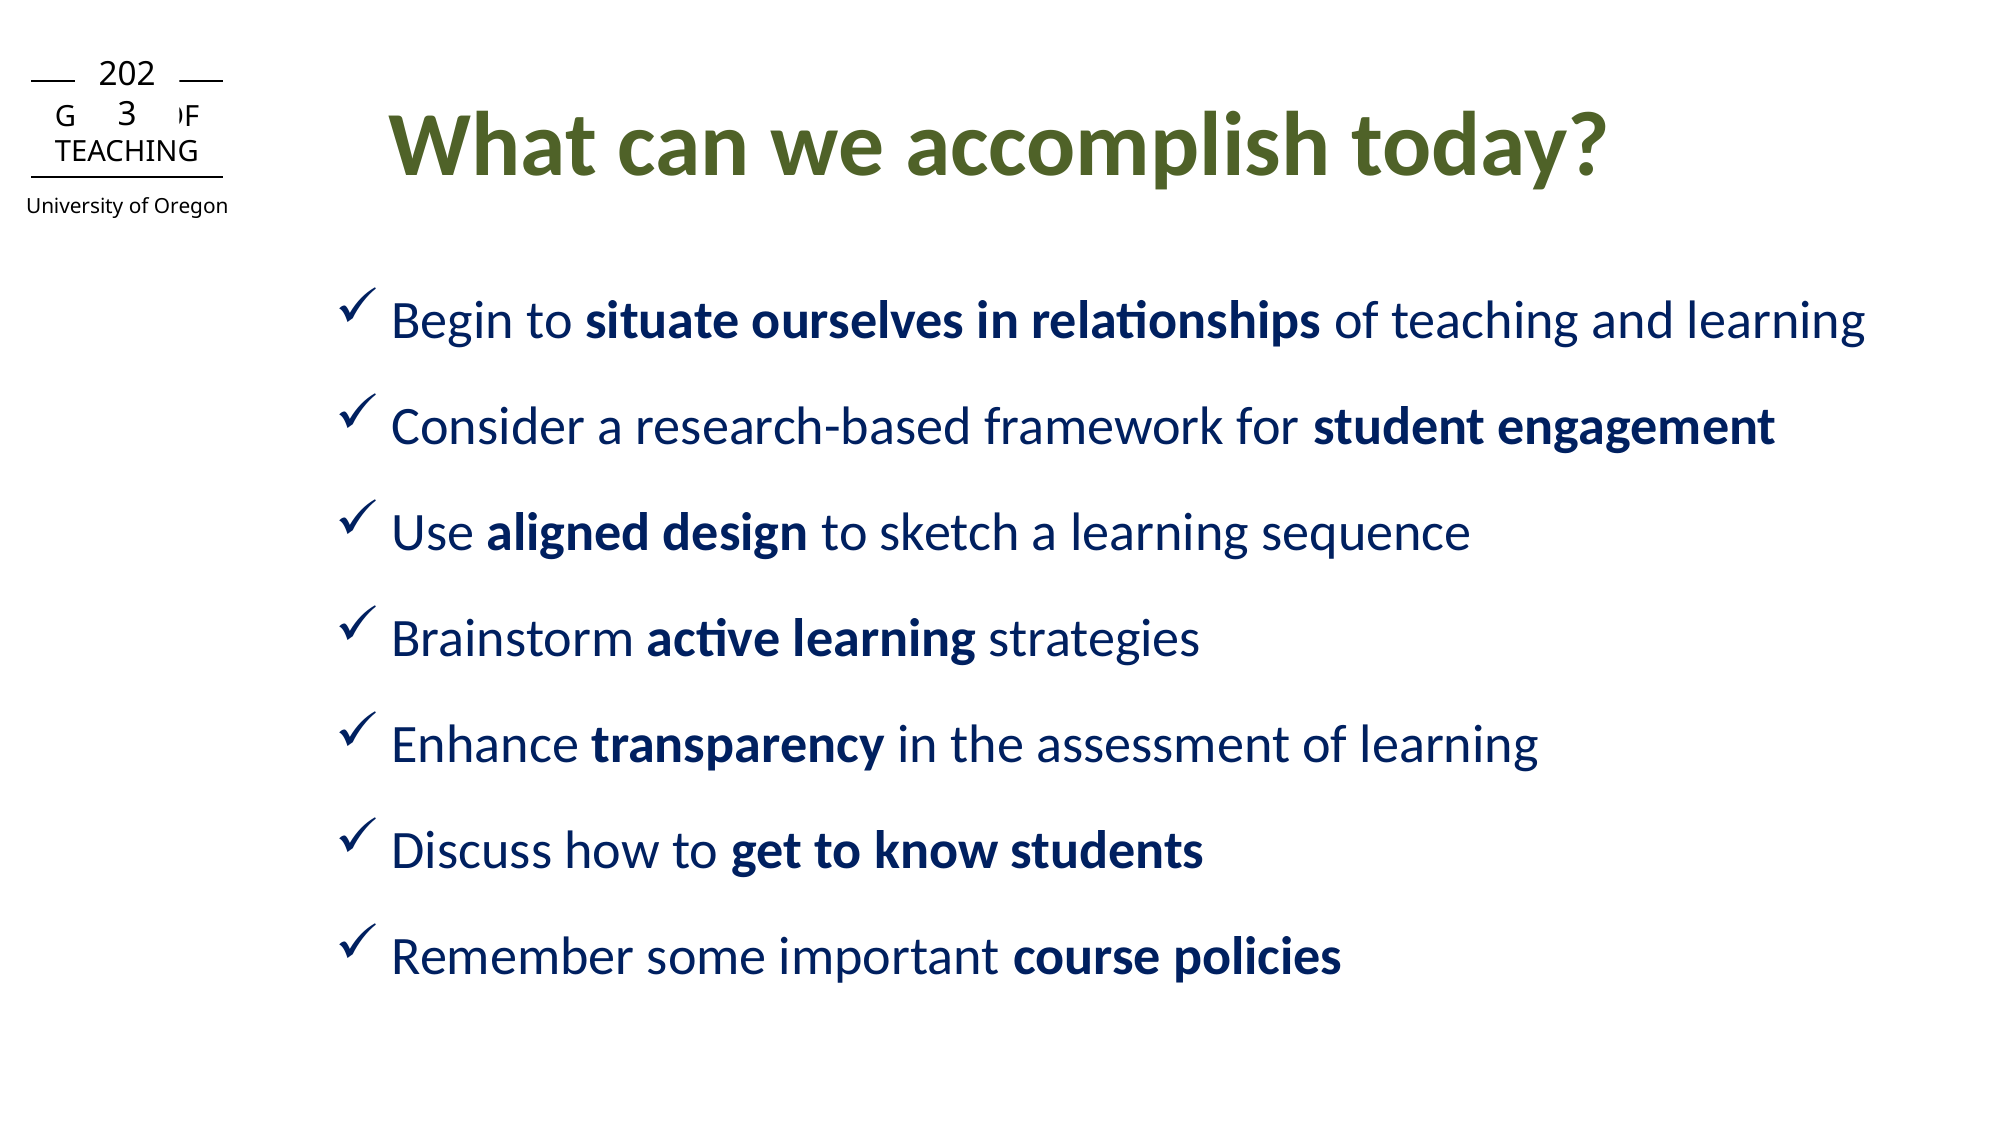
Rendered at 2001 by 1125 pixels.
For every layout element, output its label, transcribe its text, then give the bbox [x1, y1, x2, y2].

list Begin to situate ourselves in relationships of teaching and learning Consider a research-based framework for student engagement Use aligned design to sketch a learning sequence Brainstorm active learning strategies Enhance transparency in the assessment of learning Discuss how to get to know students Remember some important course policies [225, 276, 1923, 1049]
title What can we accomplish today? [259, 45, 1900, 233]
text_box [0, 0, 255, 263]
